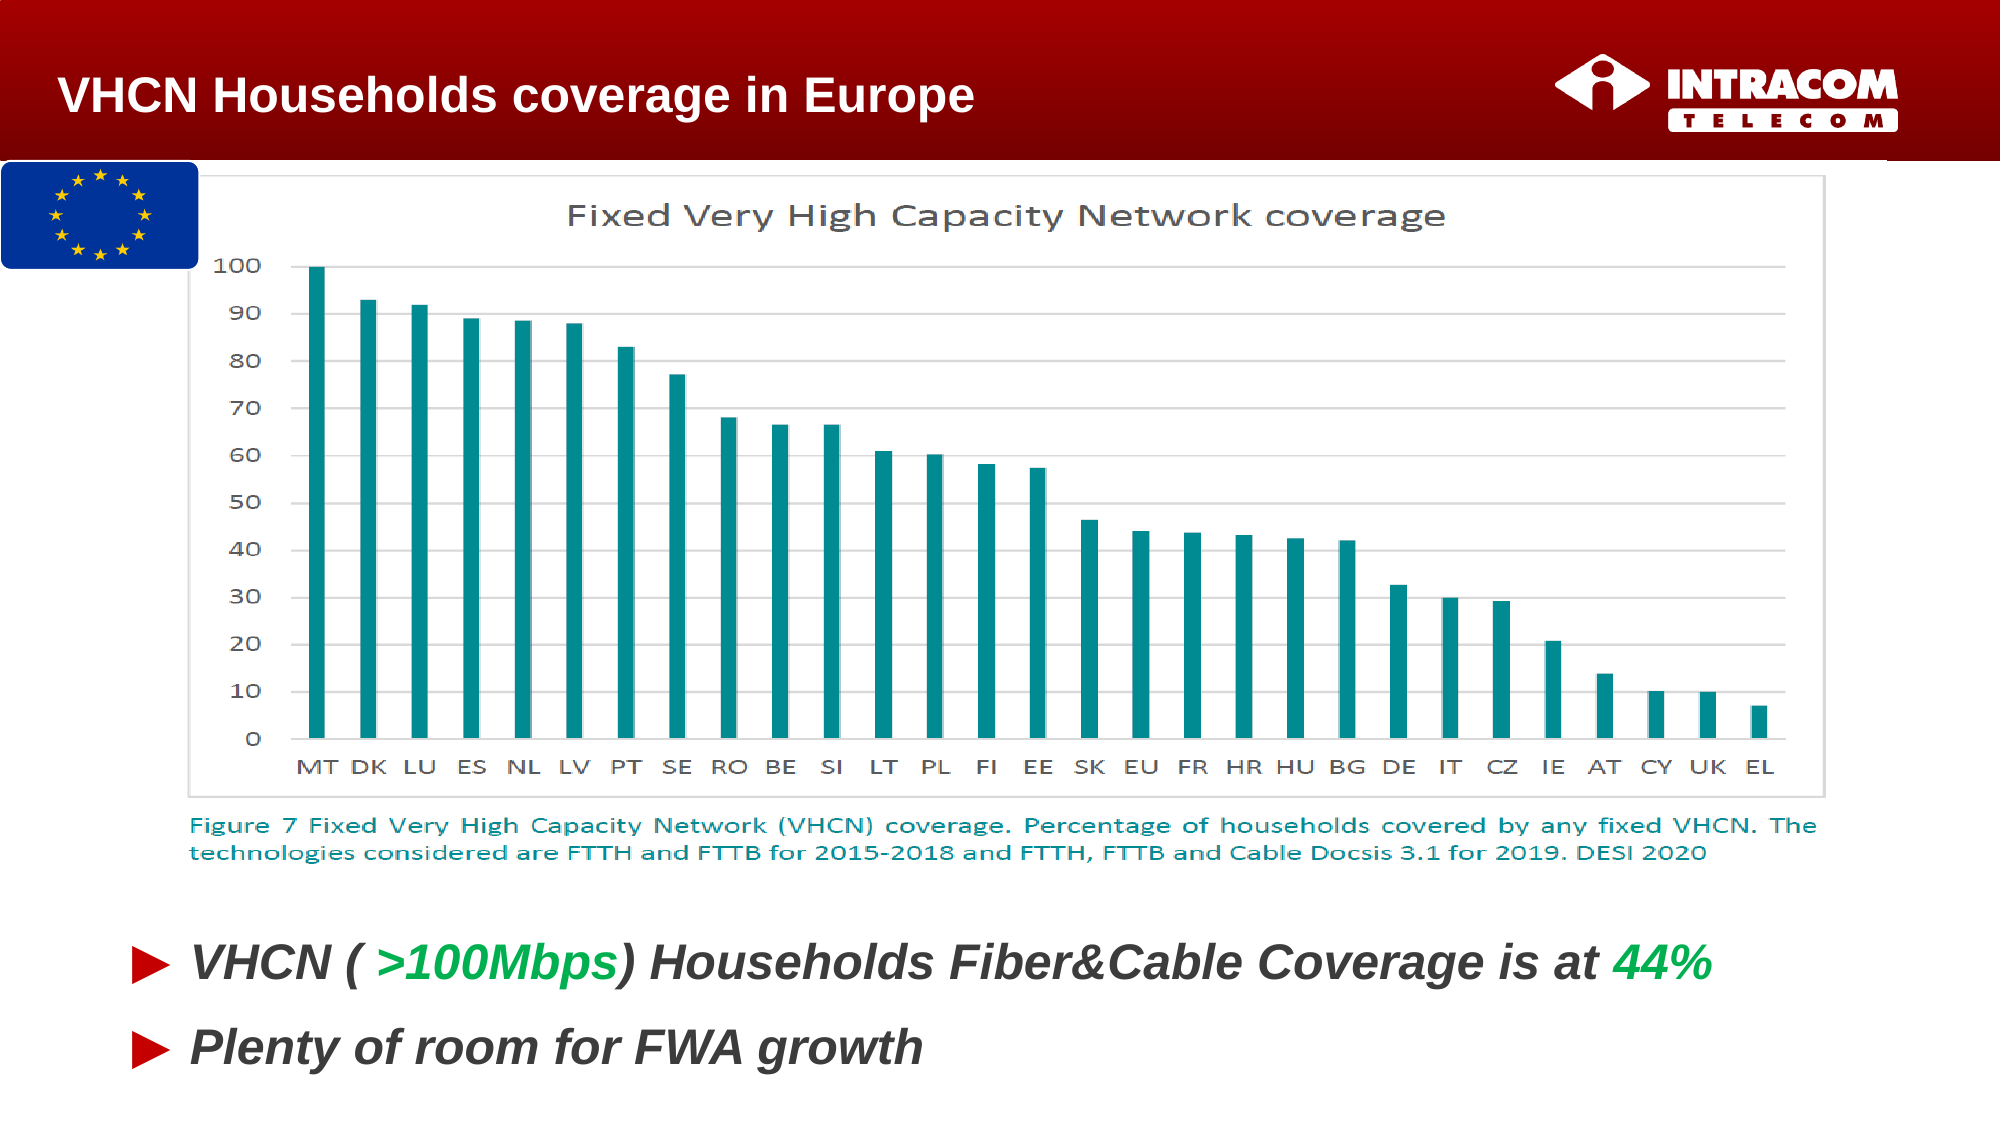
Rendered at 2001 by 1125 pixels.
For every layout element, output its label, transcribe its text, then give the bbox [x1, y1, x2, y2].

picture [1555, 54, 1898, 132]
text_box [0, 159, 190, 271]
picture [117, 160, 1887, 867]
text_box VHCN ( >100Mbps) Households Fiber&Cable Coverage is at 44% Plenty of room for FWA growth [117, 921, 1931, 1092]
title [102, 19, 1410, 160]
text_box VHCN Households coverage in Europe [57, 21, 1365, 160]
